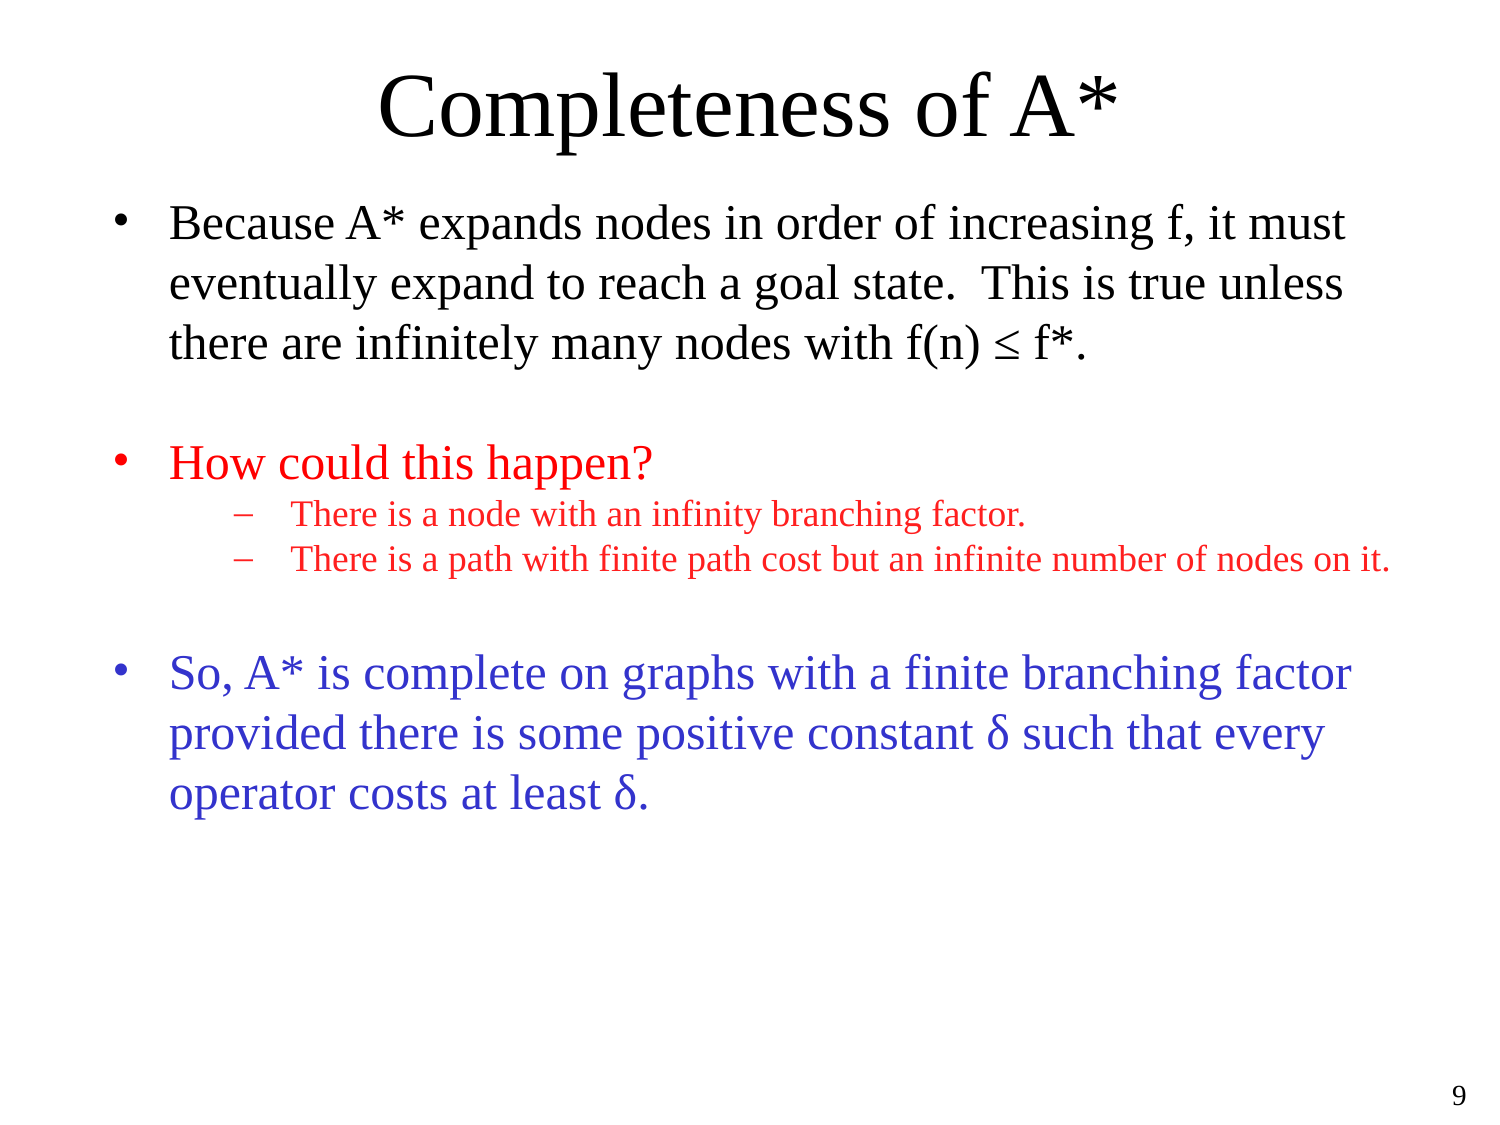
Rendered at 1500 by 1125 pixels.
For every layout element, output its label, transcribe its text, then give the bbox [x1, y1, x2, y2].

title Completeness of A* [112, 37, 1388, 163]
slide_number ‹#› [1169, 1068, 1482, 1114]
text_box Because A* expands nodes in order of increasing f, it must eventually expand to reach a goal state. This is true unless there are infinitely many nodes with f(n) ≤ f*. How could this happen? There is a node with an infinity branching factor. There is a path with finite path cost but an infinite number of nodes on it. So, A* is complete on graphs with a finite branching factor provided there is some positive constant δ such that every operator costs at least δ. [97, 181, 1448, 833]
